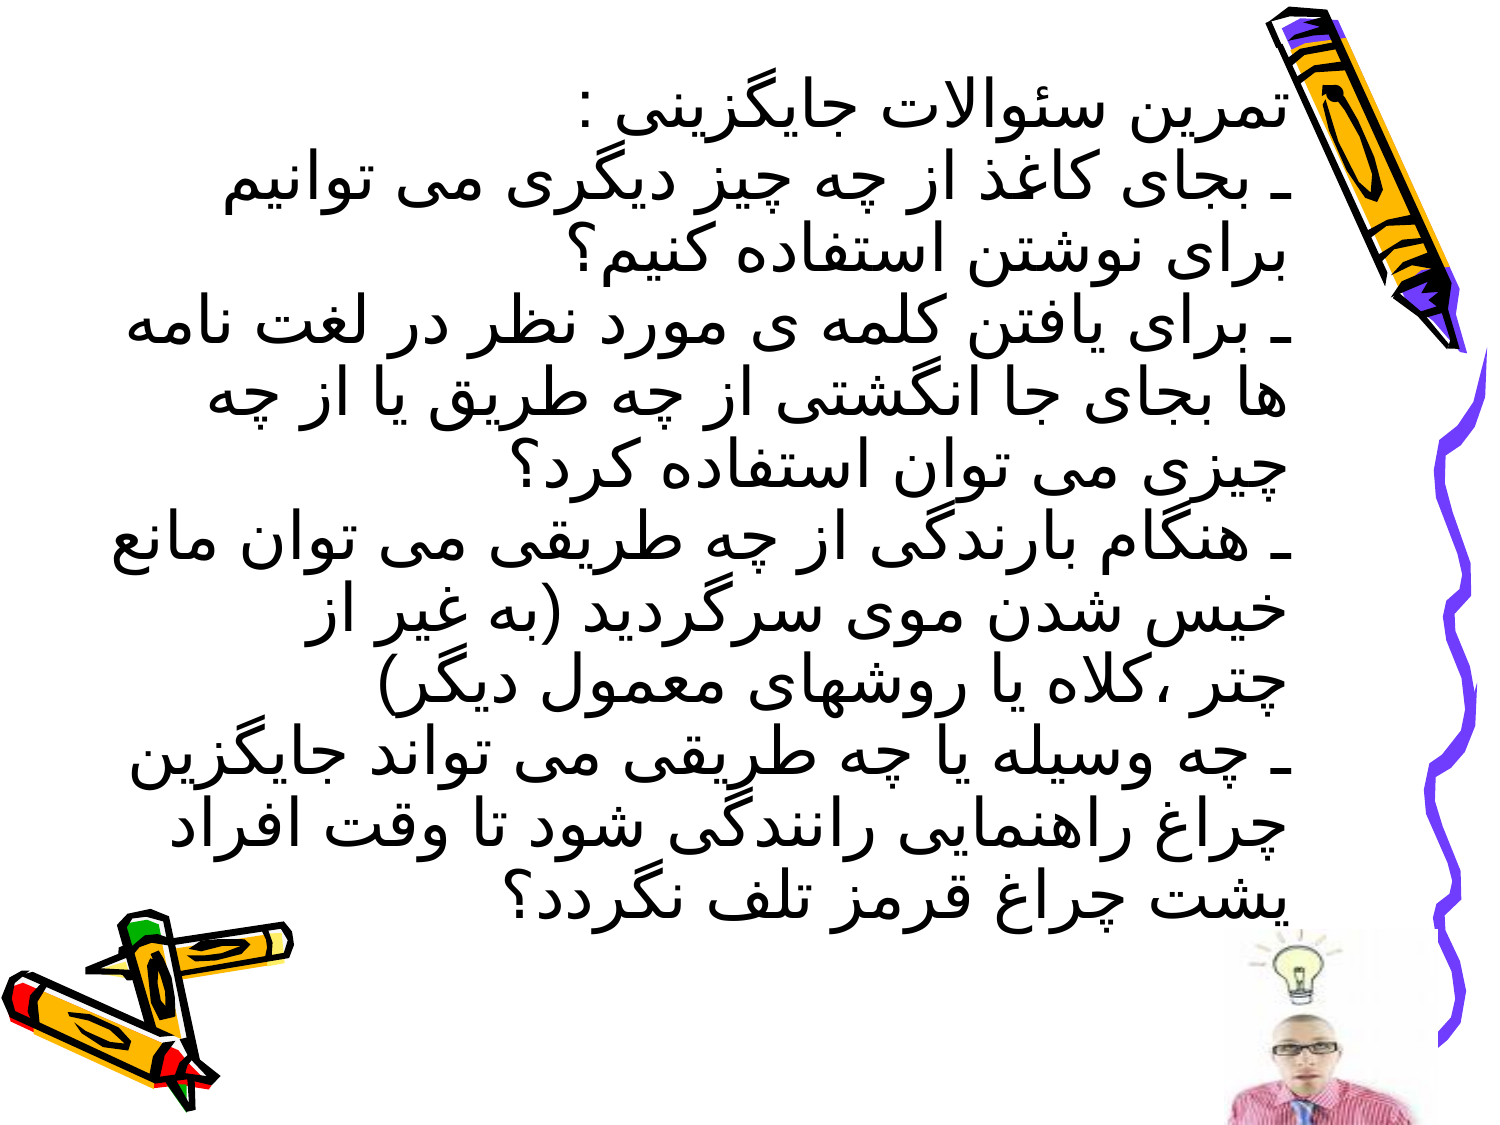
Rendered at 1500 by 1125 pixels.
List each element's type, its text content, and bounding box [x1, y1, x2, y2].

list تمرین سئوالات جایگزینی : ـ بجای کاغذ از چه چیز دیگری می توانیم برای نوشتن استفاده کنیم؟ ـ برای یافتن کلمه ی مورد نظر در لغت نامه ها بجای جا انگشتی از چه طریق یا از چه چیزی می توان استفاده کرد؟ ـ هنگام بارندگی از چه طریقی می توان مانع خیس شدن موی سرگردید (به غیر از چتر ،کلاه یا روشهای معمول دیگر) ـ چه وسیله یا چه طریقی می تواند جایگزین چراغ راهنمایی رانندگی شود تا وقت افراد پشت چراغ قرمز تلف نگردد؟ [74, 62, 1363, 975]
picture [1224, 929, 1438, 1125]
